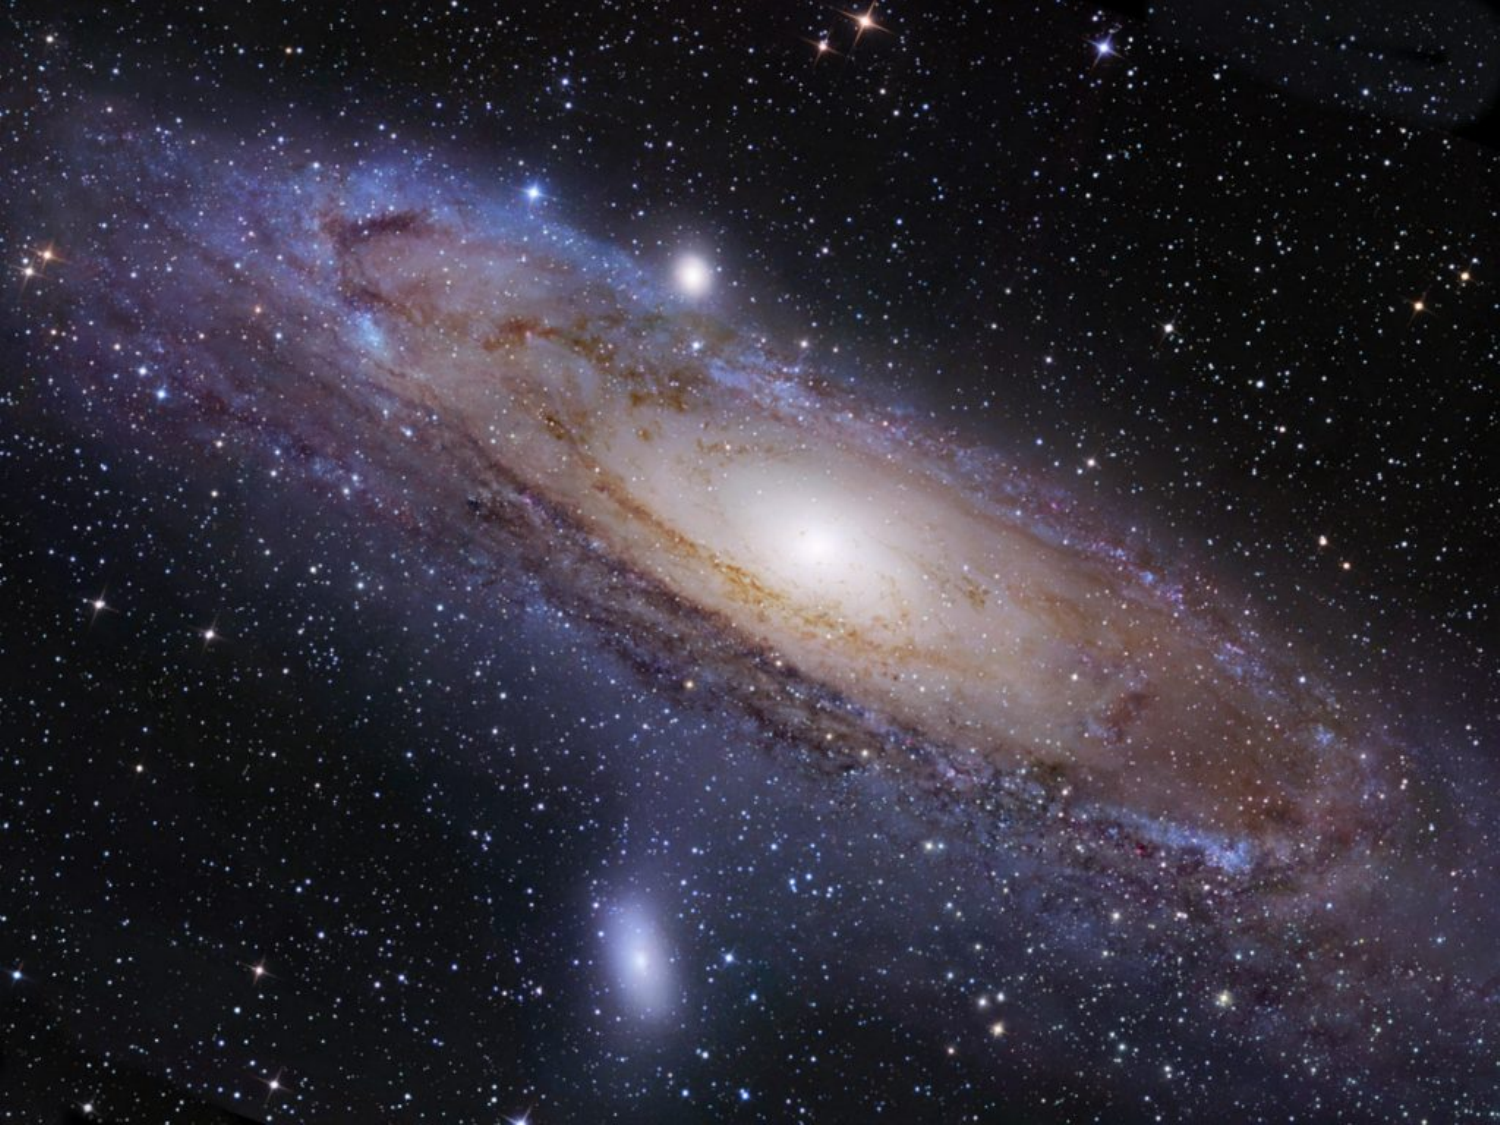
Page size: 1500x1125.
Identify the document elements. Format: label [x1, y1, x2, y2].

list [0, 0, 1500, 1125]
